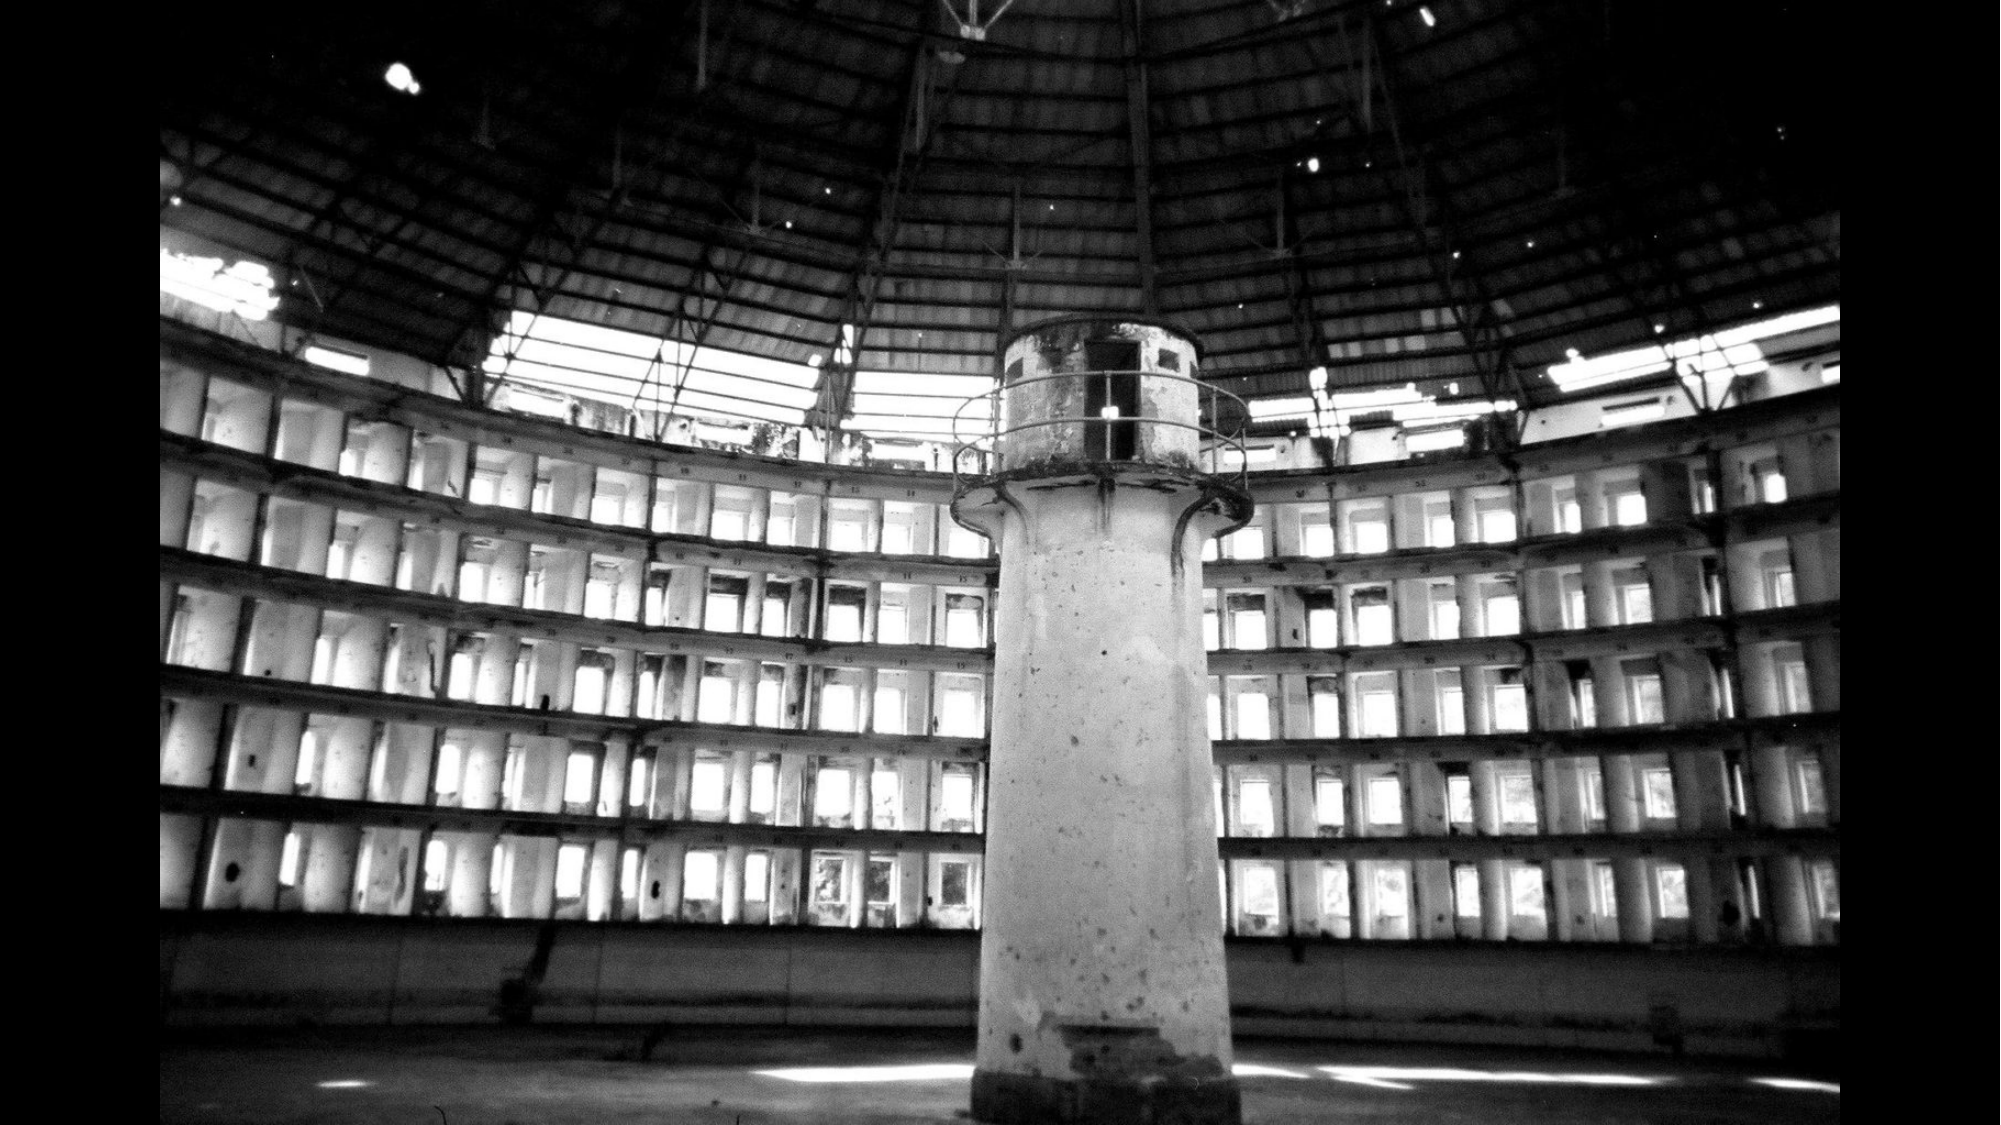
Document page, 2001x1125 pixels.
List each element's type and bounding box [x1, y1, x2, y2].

picture [160, 0, 1840, 1125]
